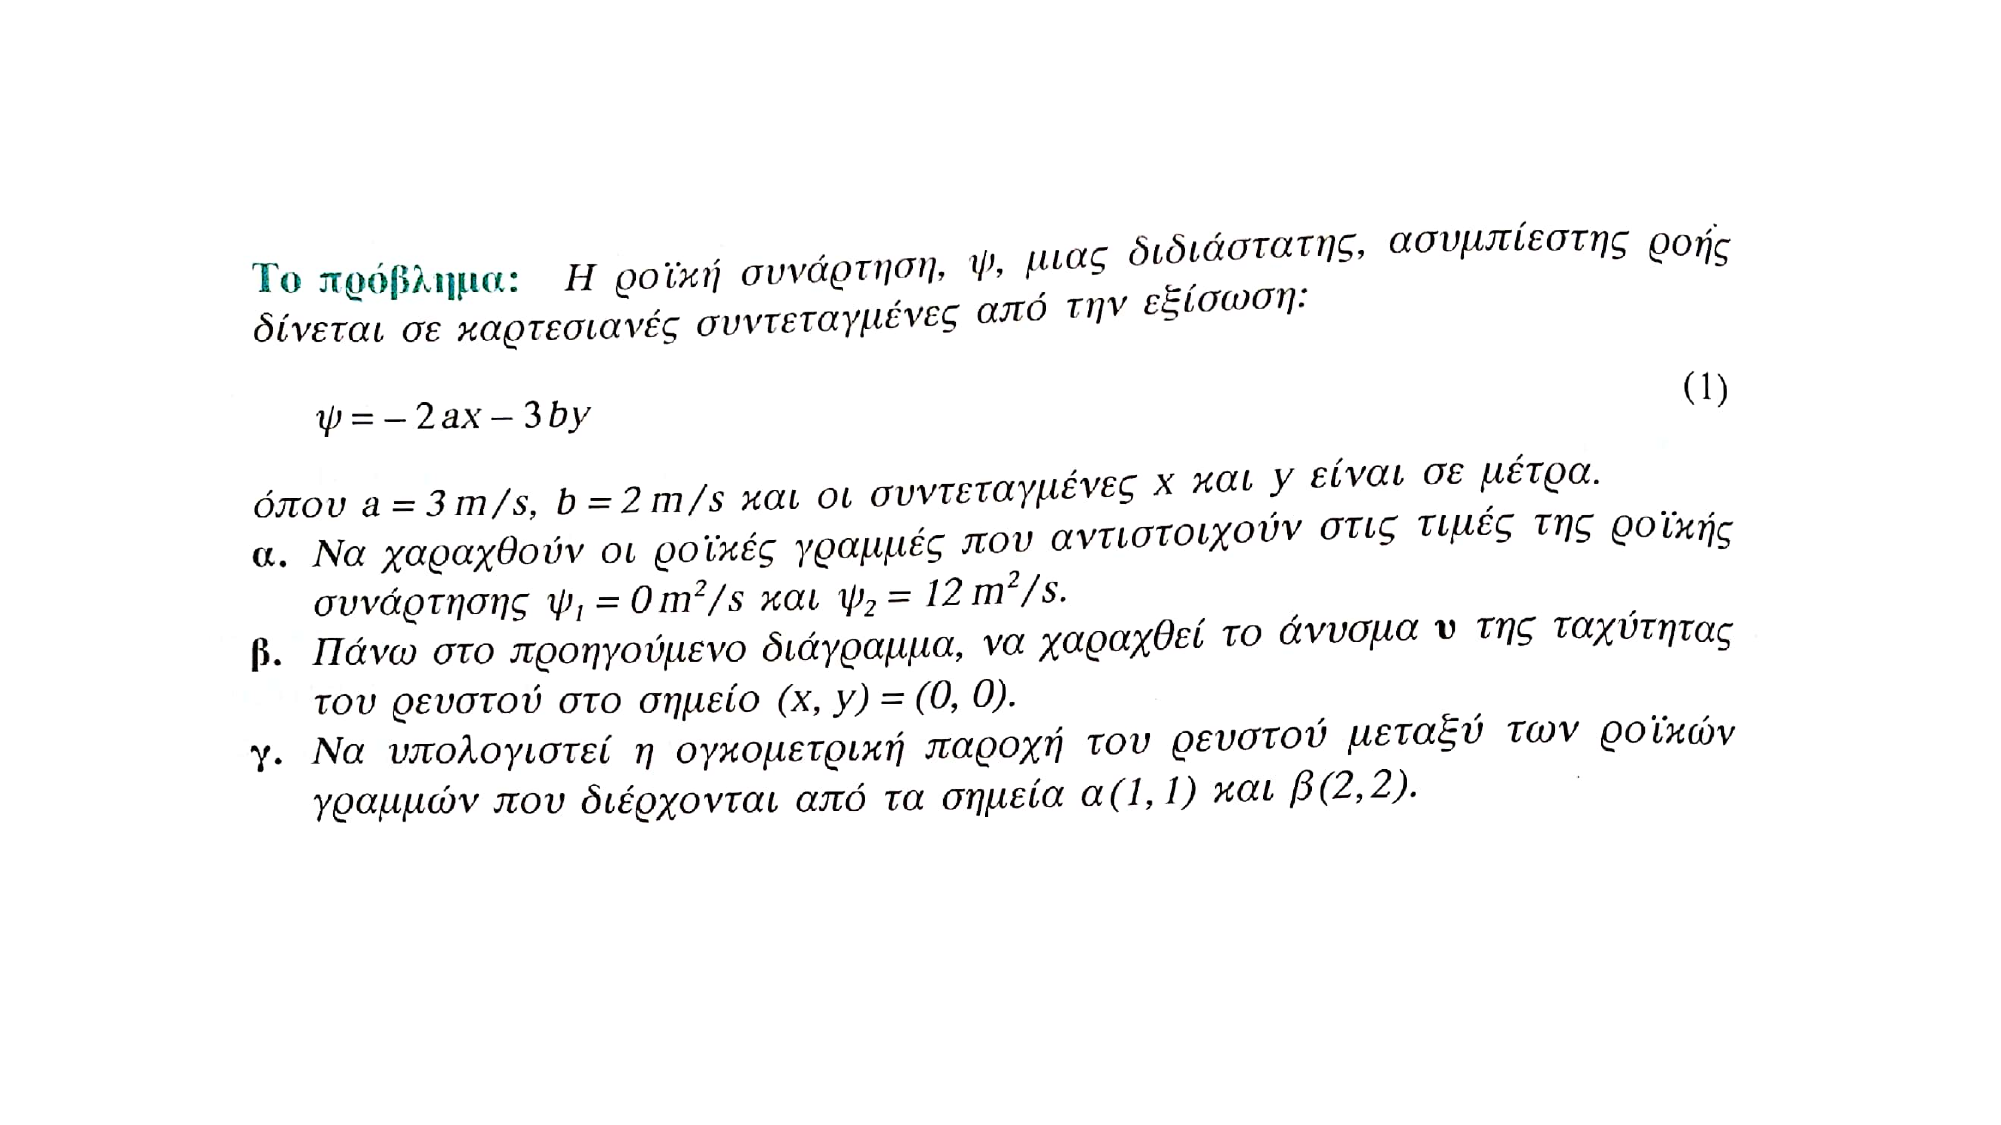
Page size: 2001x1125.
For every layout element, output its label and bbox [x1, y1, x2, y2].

picture [209, 205, 1816, 842]
